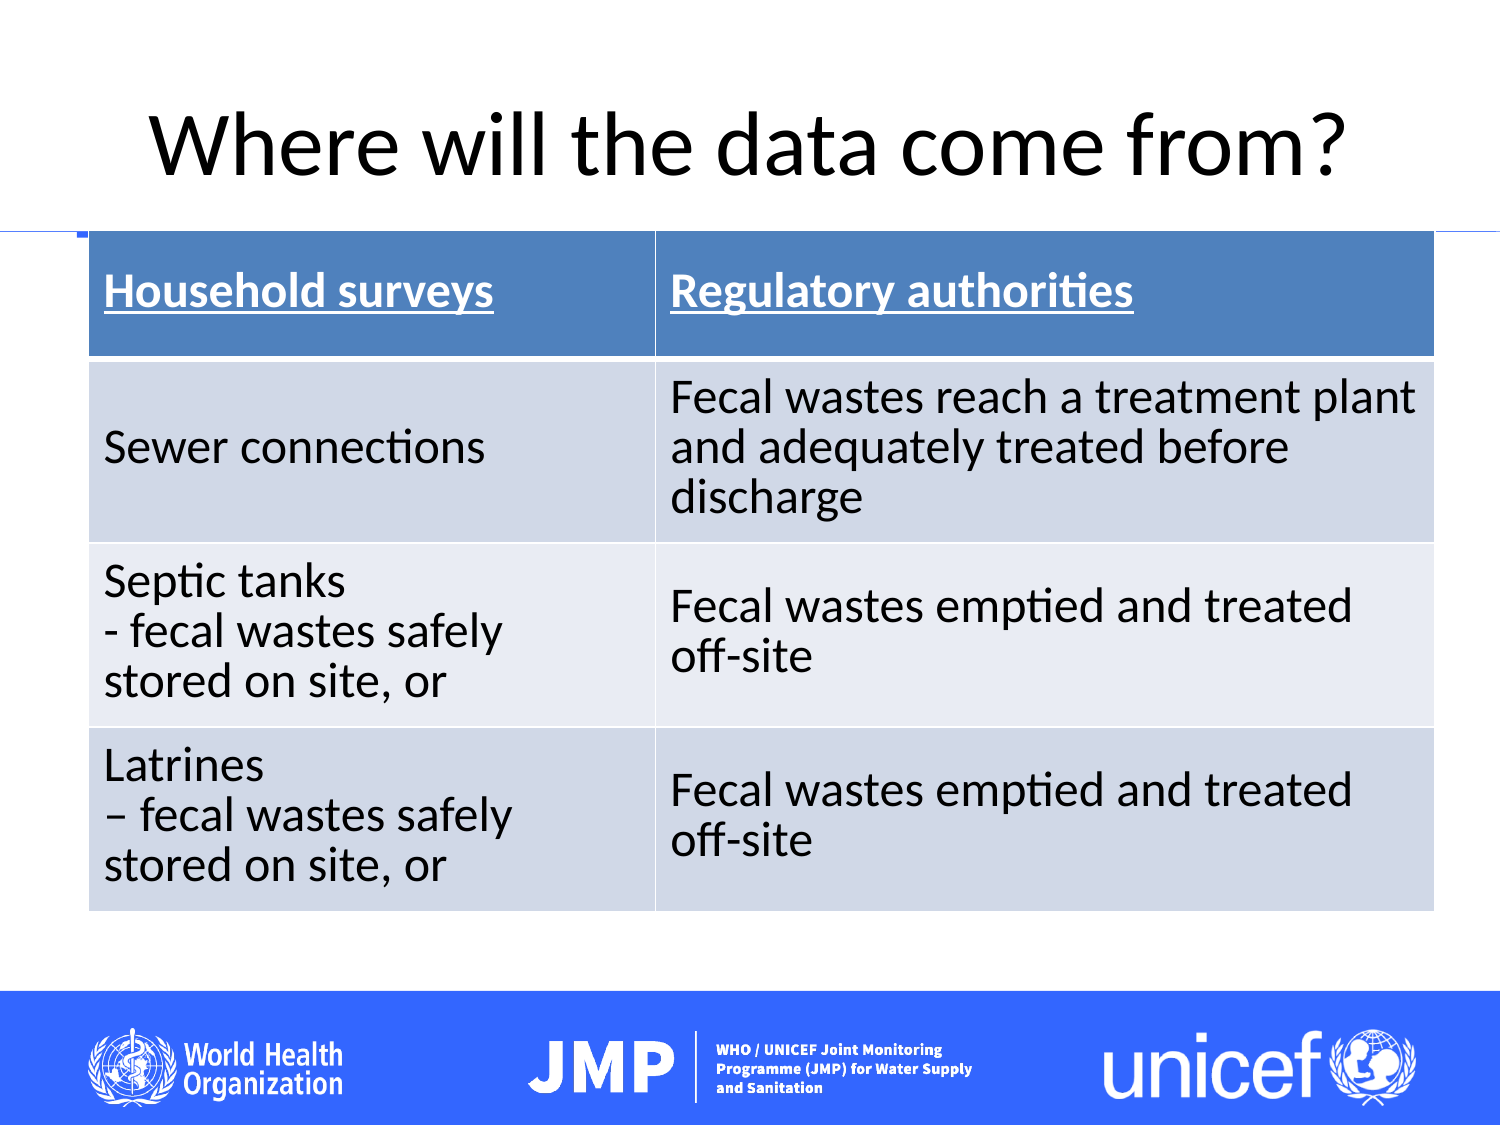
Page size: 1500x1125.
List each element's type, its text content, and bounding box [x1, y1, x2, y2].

title Where will the data come from? [75, 45, 1425, 233]
table_cell Sewer connections [89, 362, 655, 542]
table_cell Fecal wastes emptied and treated off-site [656, 728, 1434, 911]
table_cell Fecal wastes emptied and treated off-site [656, 544, 1434, 726]
table_cell Fecal wastes reach a treatment plant and adequately treated before discharge [656, 362, 1434, 542]
table_cell Septic tanks - fecal wastes safely stored on site, or [89, 544, 655, 726]
picture [1104, 1029, 1416, 1106]
table_cell Latrines – fecal wastes safely stored on site, or [89, 728, 655, 911]
table_header Household surveys [89, 233, 655, 356]
table_header Regulatory authorities [656, 231, 1434, 356]
picture [528, 1031, 972, 1103]
picture [88, 1028, 342, 1107]
